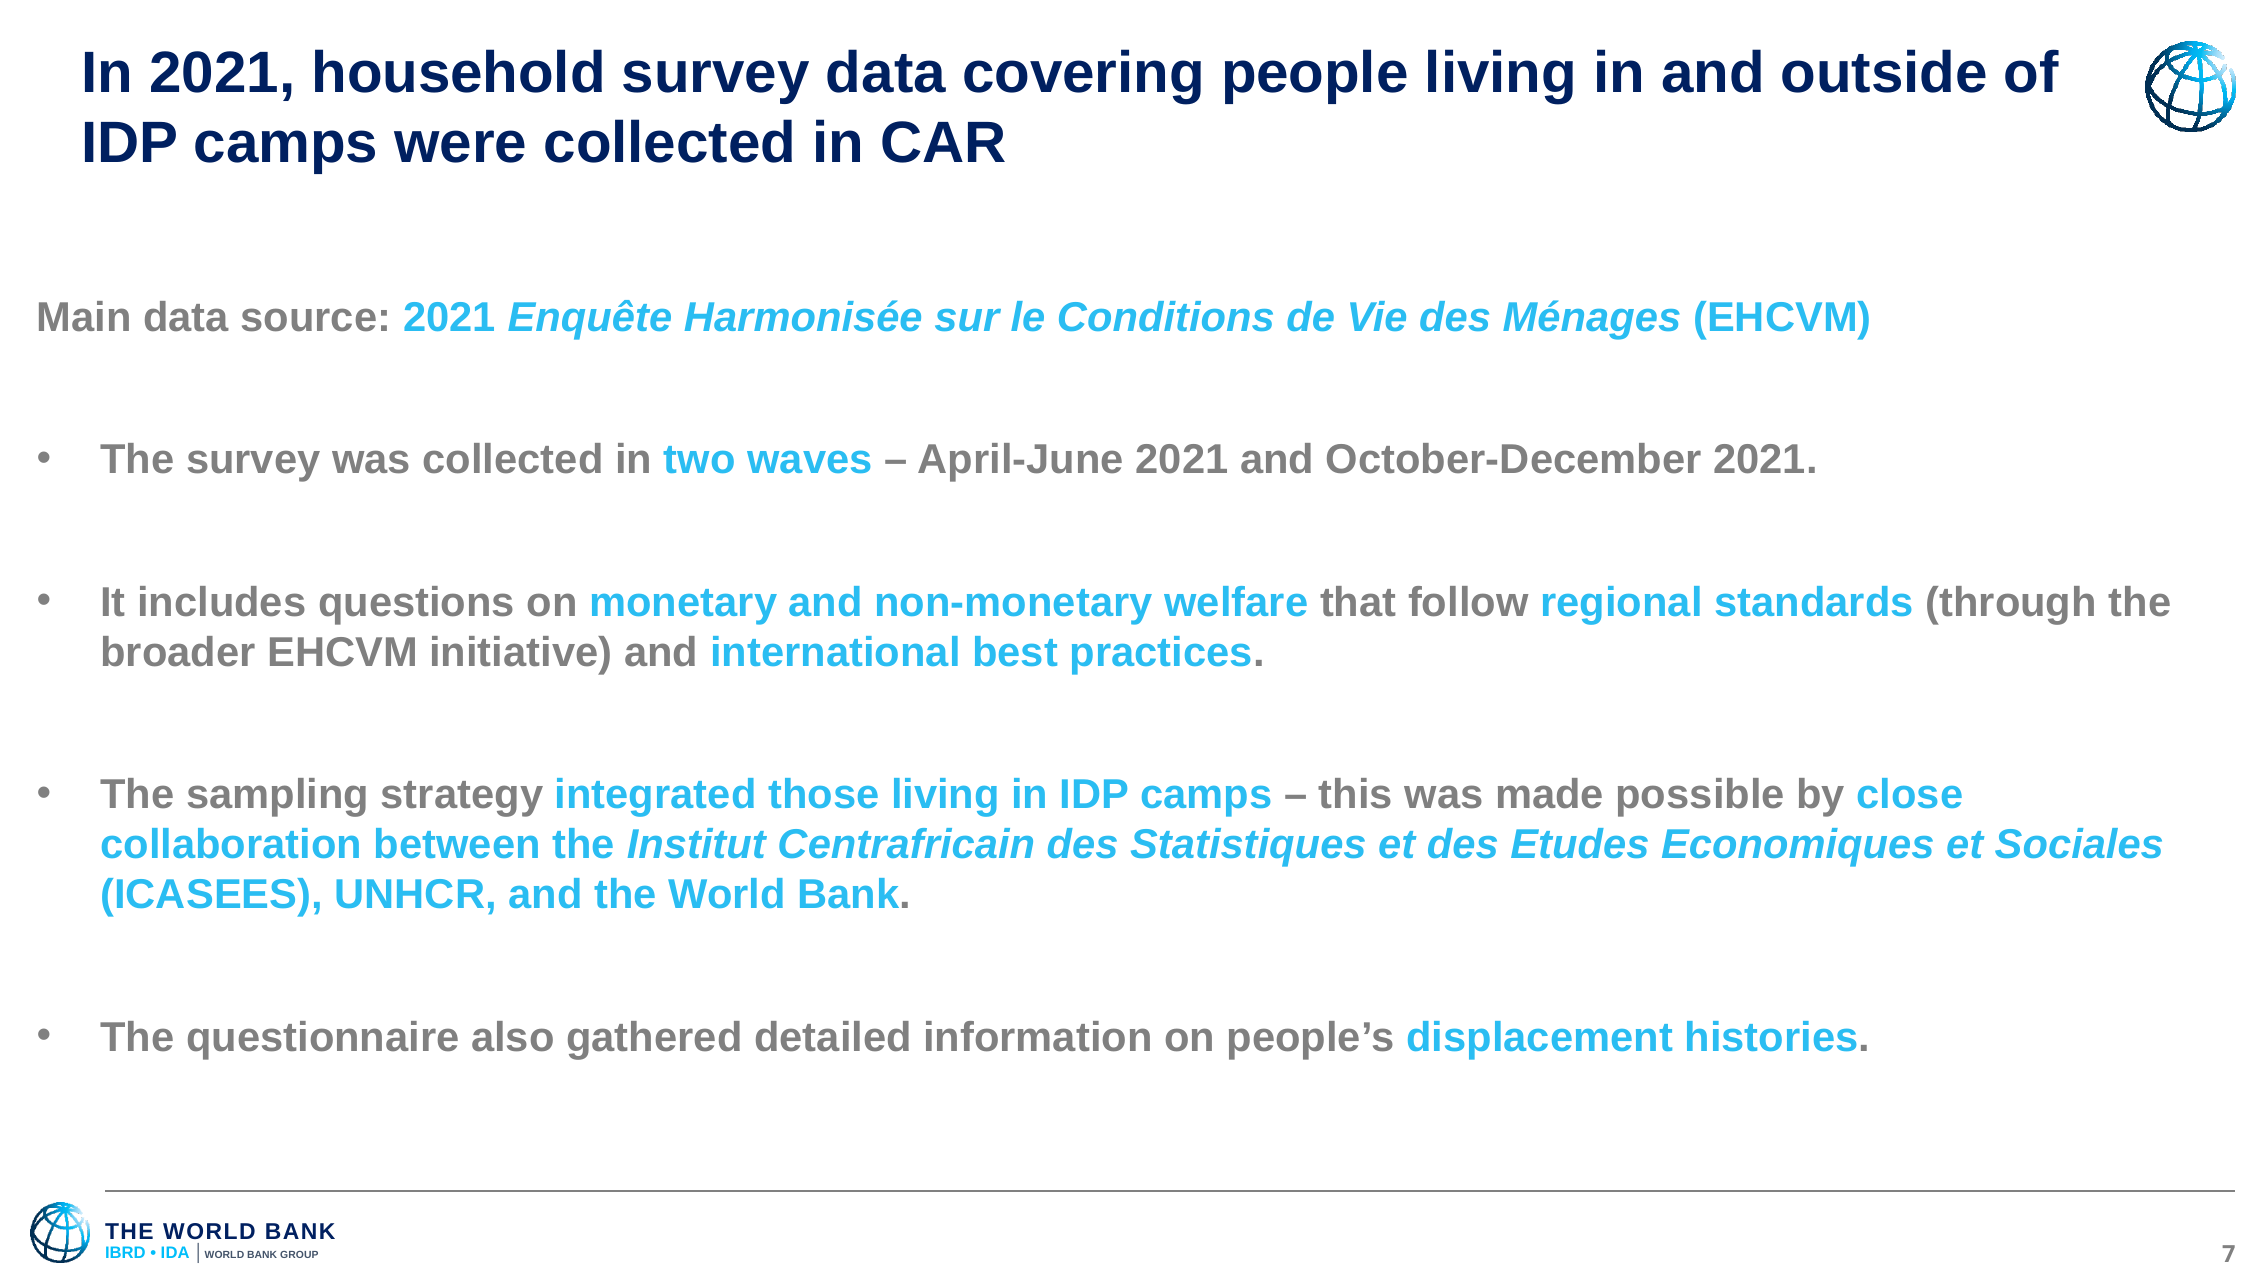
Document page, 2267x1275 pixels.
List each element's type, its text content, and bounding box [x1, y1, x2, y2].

picture [2145, 41, 2236, 132]
picture [49, 1213, 58, 1222]
text_box Main data source: 2021 Enquête Harmonisée sur le Conditions de Vie des Ménages (EHCVM) The survey was collected in two waves – April-June 2021 and October-December 2021. It includes questions on monetary and non-monetary welfare that follow regional standards (through the broader EHCVM initiative) and international best practices. The sampling strategy integrated those living in IDP camps – this was made possible by close collaboration between the Institut Centrafricain des Statistiques et des Etudes Economiques et Sociales (ICASEES), UNHCR, and the World Bank. The questionnaire also gathered detailed information on people’s displacement histories. [21, 281, 2196, 682]
picture [2170, 51, 2183, 57]
picture [68, 1202, 90, 1249]
picture [2172, 57, 2188, 70]
picture [2186, 60, 2198, 77]
picture [57, 1215, 65, 1226]
title In 2021, household survey data covering people living in and outside of IDP camps were collected in CAR [78, 31, 2139, 178]
picture [2203, 41, 2236, 111]
picture [30, 1202, 90, 1263]
